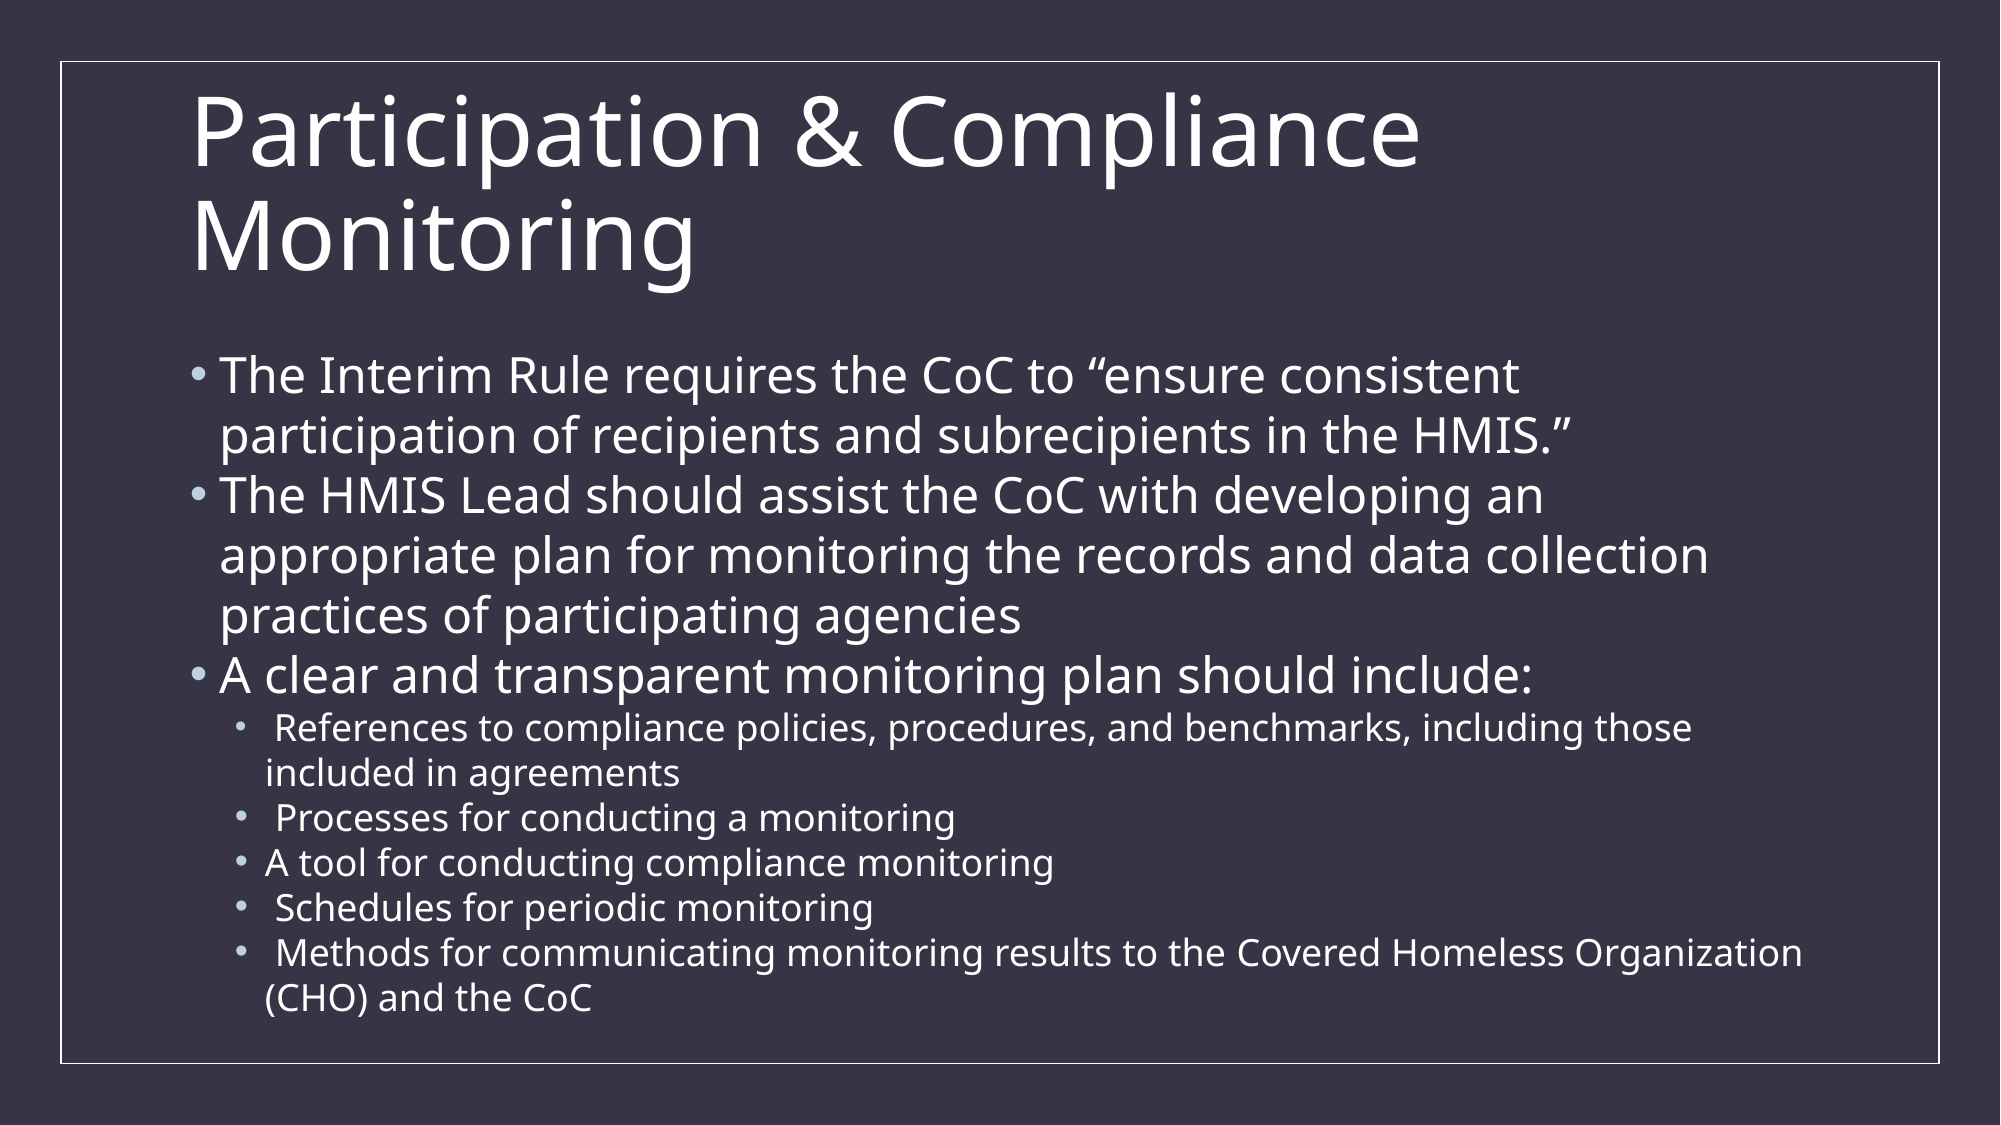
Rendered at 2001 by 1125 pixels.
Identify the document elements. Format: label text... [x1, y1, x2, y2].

list The Interim Rule requires the CoC to “ensure consistent participation of recipients and subrecipients in the HMIS.” The HMIS Lead should assist the CoC with developing an appropriate plan for monitoring the records and data collection practices of participating agencies A clear and transparent monitoring plan should include: References to compliance policies, procedures, and benchmarks, including those included in agreements Processes for conducting a monitoring A tool for conducting compliance monitoring Schedules for periodic monitoring Methods for communicating monitoring results to the Covered Homeless Organization (CHO) and the CoC [174, 336, 1825, 1095]
title Participation & Compliance Monitoring [174, 74, 1825, 300]
